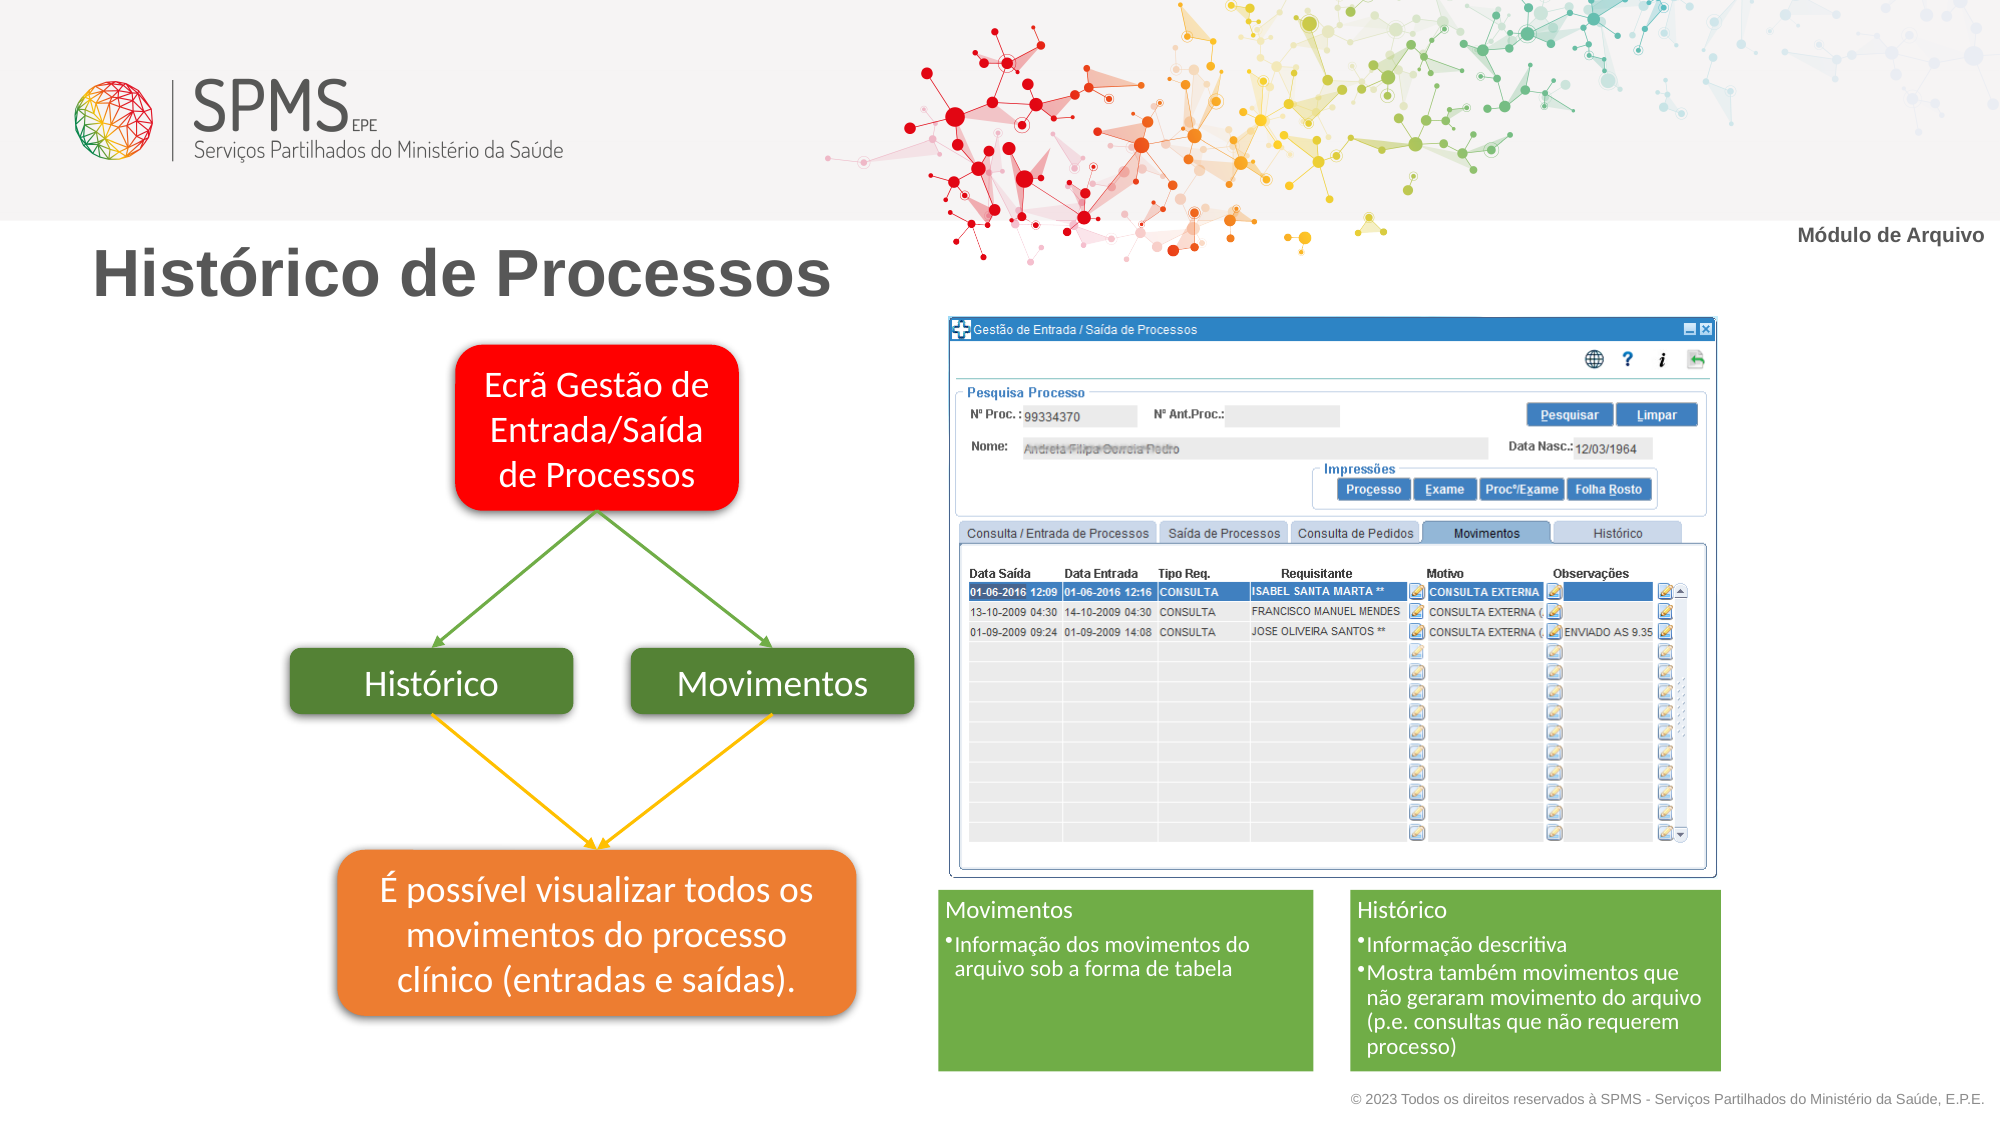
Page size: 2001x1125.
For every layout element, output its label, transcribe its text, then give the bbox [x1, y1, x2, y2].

text_box Histórico [289, 647, 574, 715]
picture [948, 316, 1718, 879]
text_box Movimentos [630, 647, 915, 715]
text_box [431, 512, 596, 598]
text_box Módulo de Arquivo [1501, 204, 2000, 264]
text_box É possível visualizar todos os movimentos do processo clínico (entradas e saídas). [337, 849, 857, 1016]
text_box © 2023 Todos os direitos reservados à SPMS - Serviços Partilhados do Ministério da Saúde, E.P.E. [977, 1068, 2000, 1125]
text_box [596, 764, 773, 850]
text_box Histórico de Processos [77, 231, 1078, 341]
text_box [596, 512, 773, 598]
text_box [431, 764, 596, 850]
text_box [938, 881, 1722, 1081]
text_box Ecrã Gestão de Entrada/Saída de Processos [455, 344, 739, 511]
picture [0, 0, 2000, 283]
